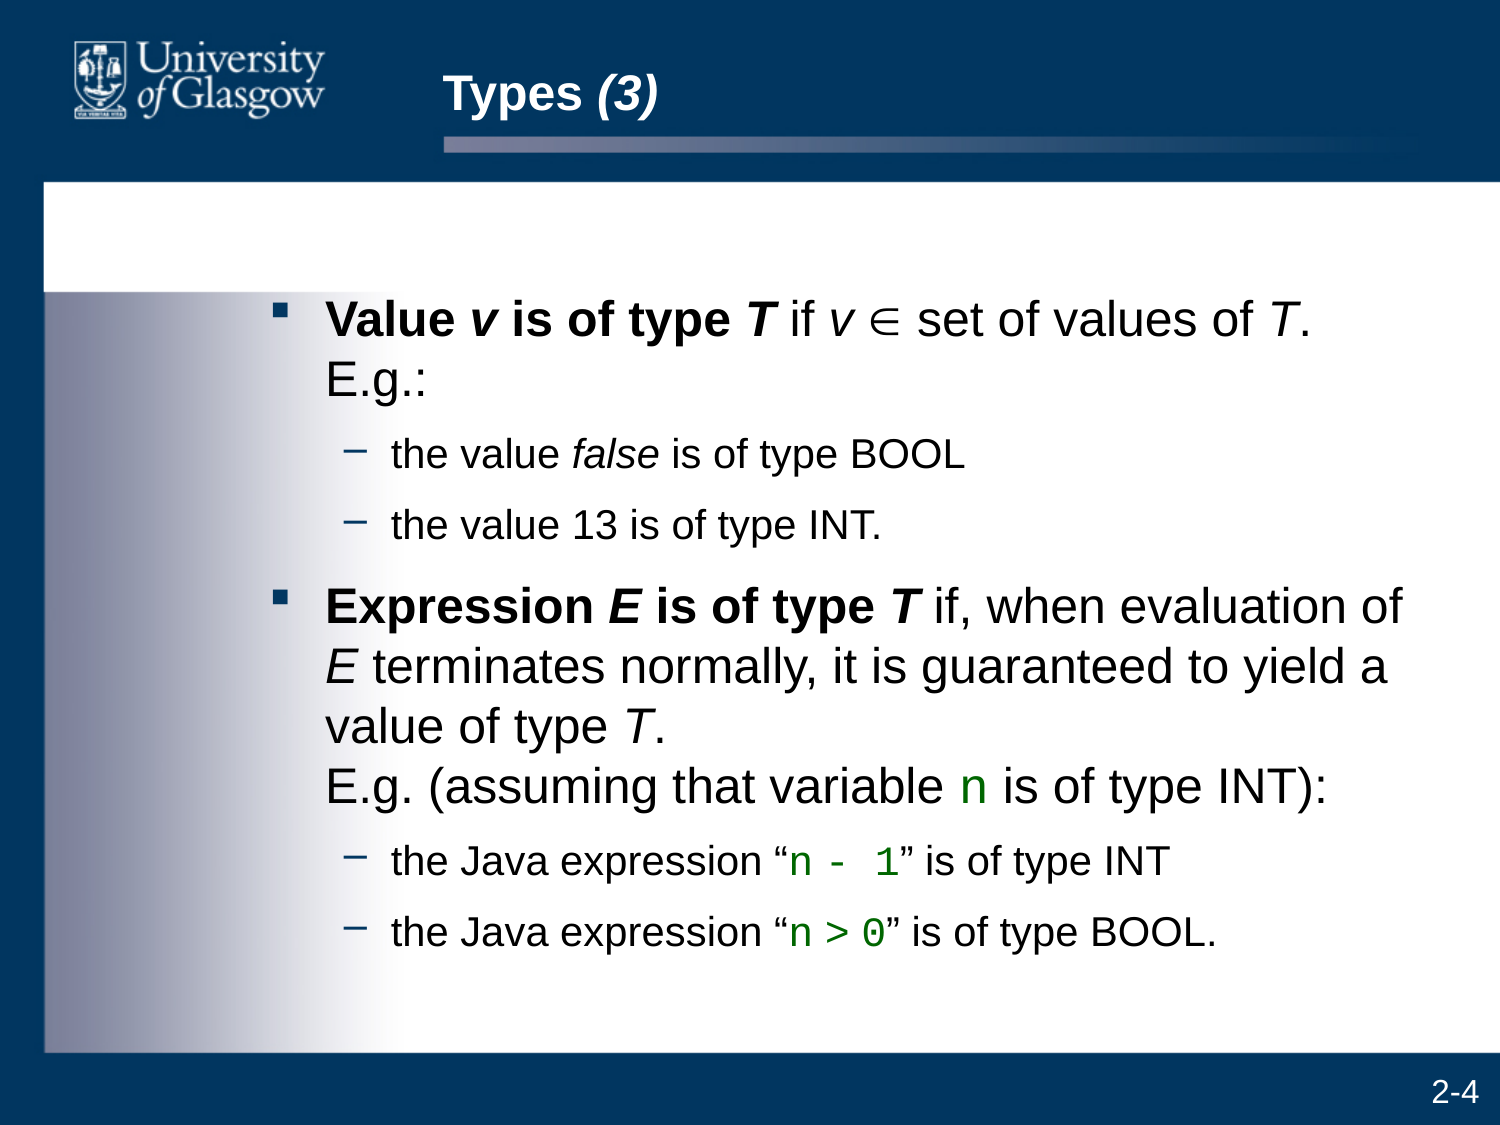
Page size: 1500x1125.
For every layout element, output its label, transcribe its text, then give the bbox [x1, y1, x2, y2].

picture [0, 0, 1500, 1125]
title Types (3) [427, 30, 1436, 150]
list Value v is of type T if v  set of values of T. E.g.: the value false is of type BOOL the value 13 is of type INT. Expression E is of type T if, when evaluation of E terminates normally, it is guaranteed to yield a value of type T. E.g. (assuming that variable n is of type INT): the Java expression “n - 1” is of type INT the Java expression “n > 0” is of type BOOL. [253, 278, 1435, 1038]
